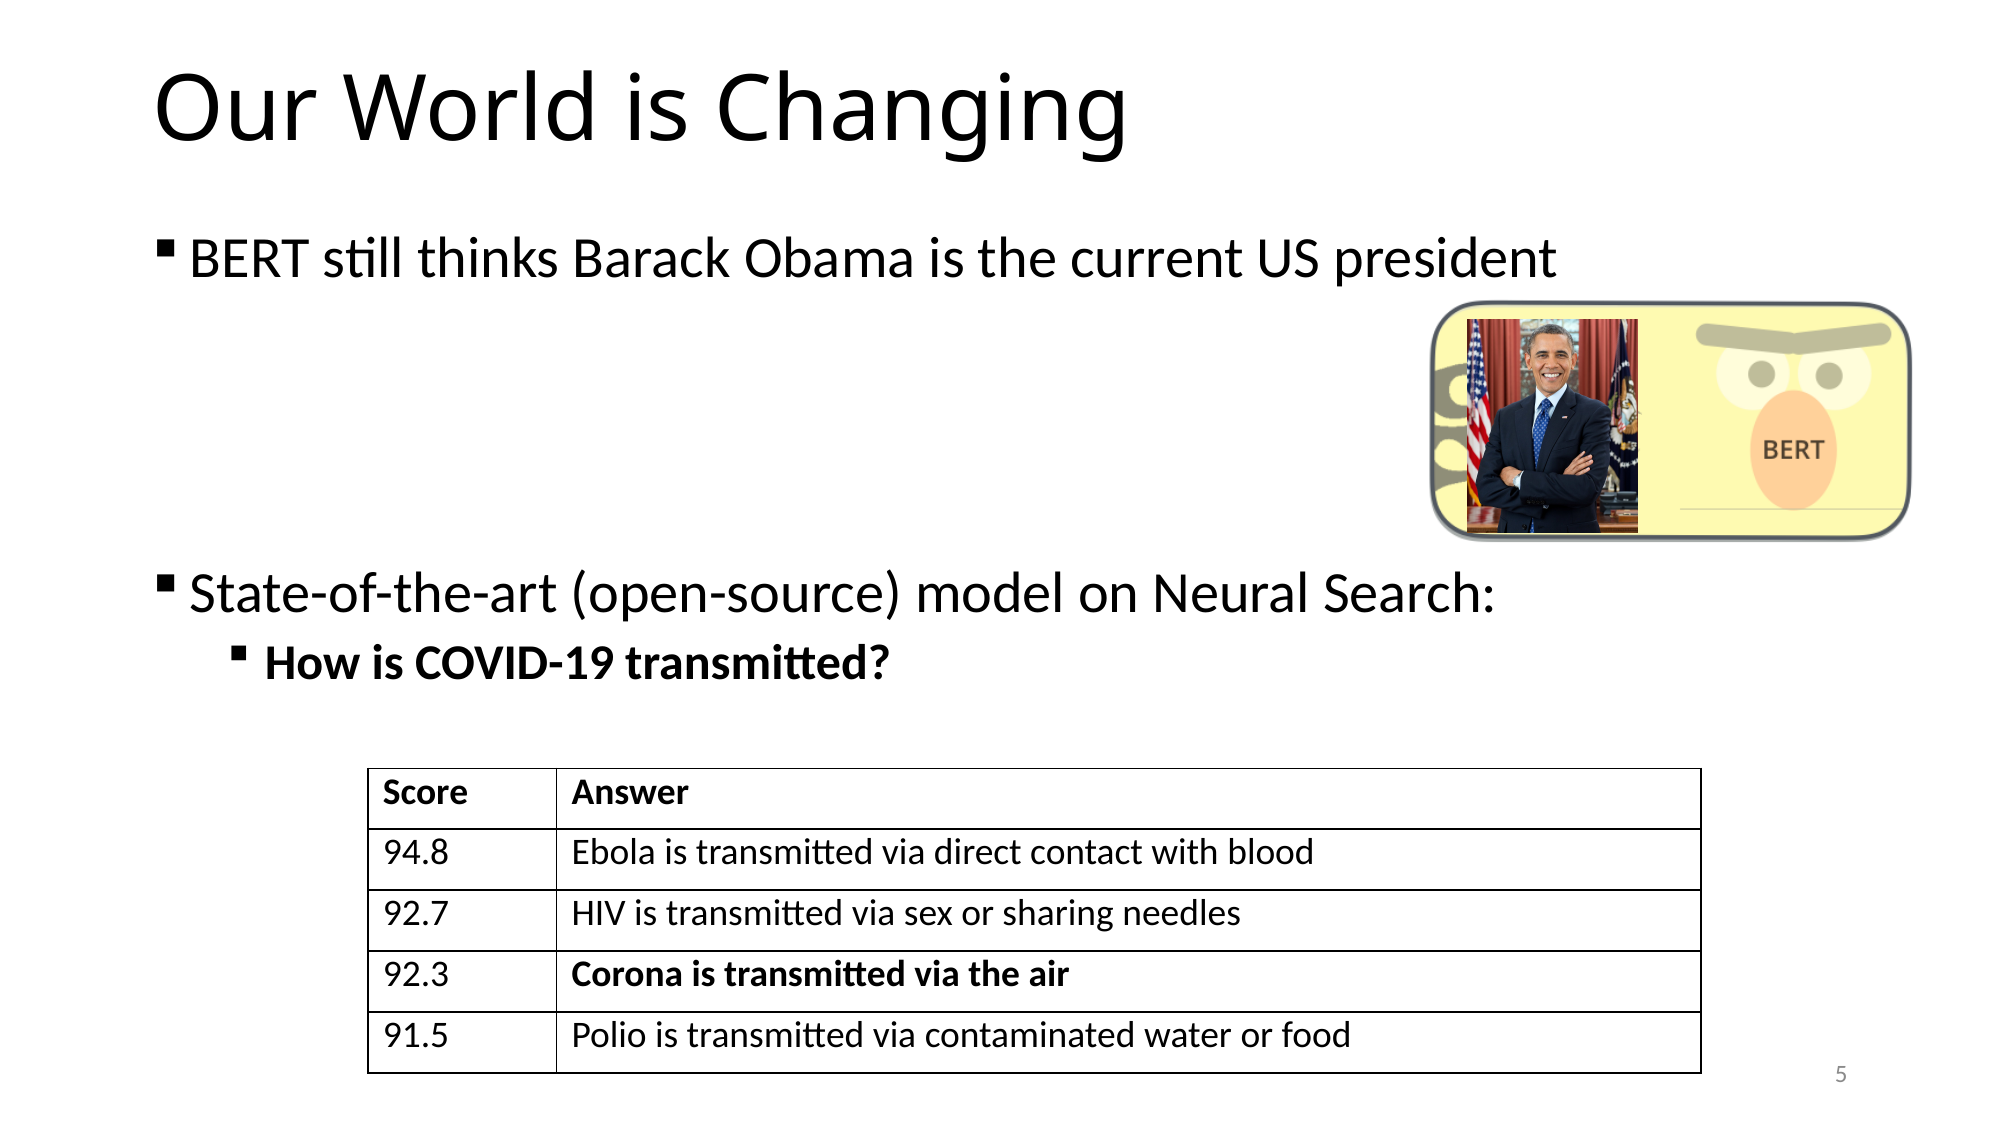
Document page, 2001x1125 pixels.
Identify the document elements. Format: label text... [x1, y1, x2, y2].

list BERT still thinks Barack Obama is the current US president State-of-the-art (open-source) model on Neural Search: How is COVID-19 transmitted? [137, 219, 1863, 1014]
table_cell 94.8 [369, 830, 556, 889]
picture [1412, 299, 1937, 554]
table_cell Corona is transmitted via the air [557, 952, 1700, 1011]
table_cell 91.5 [369, 1013, 556, 1072]
table_cell Ebola is transmitted via direct contact with blood [557, 830, 1700, 889]
table_cell HIV is transmitted via sex or sharing needles [557, 891, 1700, 950]
table_cell 92.7 [369, 891, 556, 950]
table_header Answer [557, 769, 1700, 828]
table_cell Polio is transmitted via contaminated water or food [557, 1013, 1700, 1072]
table_header Score [369, 769, 556, 828]
title Our World is Changing [137, 2, 1863, 219]
slide_number 5 [1412, 1042, 1863, 1103]
table_cell 92.3 [369, 952, 556, 1011]
